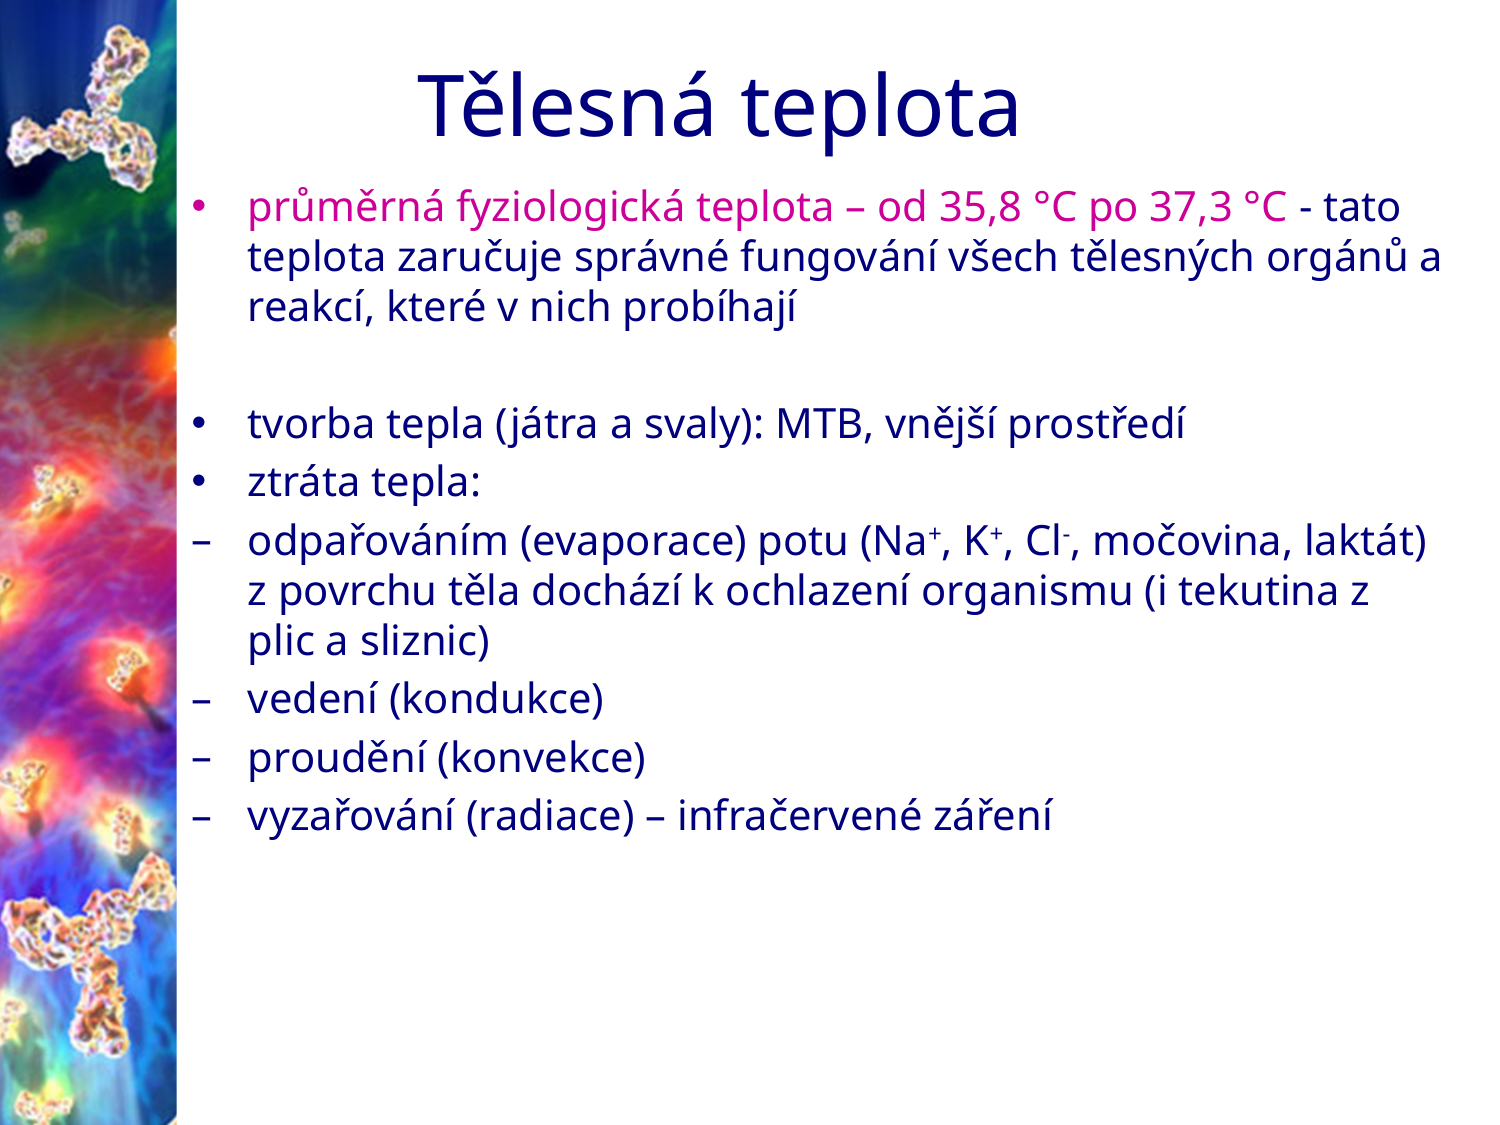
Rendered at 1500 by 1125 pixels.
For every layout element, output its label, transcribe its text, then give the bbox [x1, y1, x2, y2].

list průměrná fyziologická teplota – od 35,8 °C po 37,3 °C - tato teplota zaručuje správné fungování všech tělesných orgánů a reakcí, které v nich probíhají tvorba tepla (játra a svaly): MTB, vnější prostředí ztráta tepla: odpařováním (evaporace) potu (Na+, K+, Cl-, močovina, laktát) z povrchu těla dochází k ochlazení organismu (i tekutina z plic a sliznic) vedení (kondukce) proudění (konvekce) vyzařování (radiace) – infračervené záření [180, 172, 1459, 1083]
picture [168, 104, 177, 112]
picture [155, 234, 167, 240]
title Tělesná teplota [180, 42, 1365, 161]
picture [0, 0, 177, 1125]
